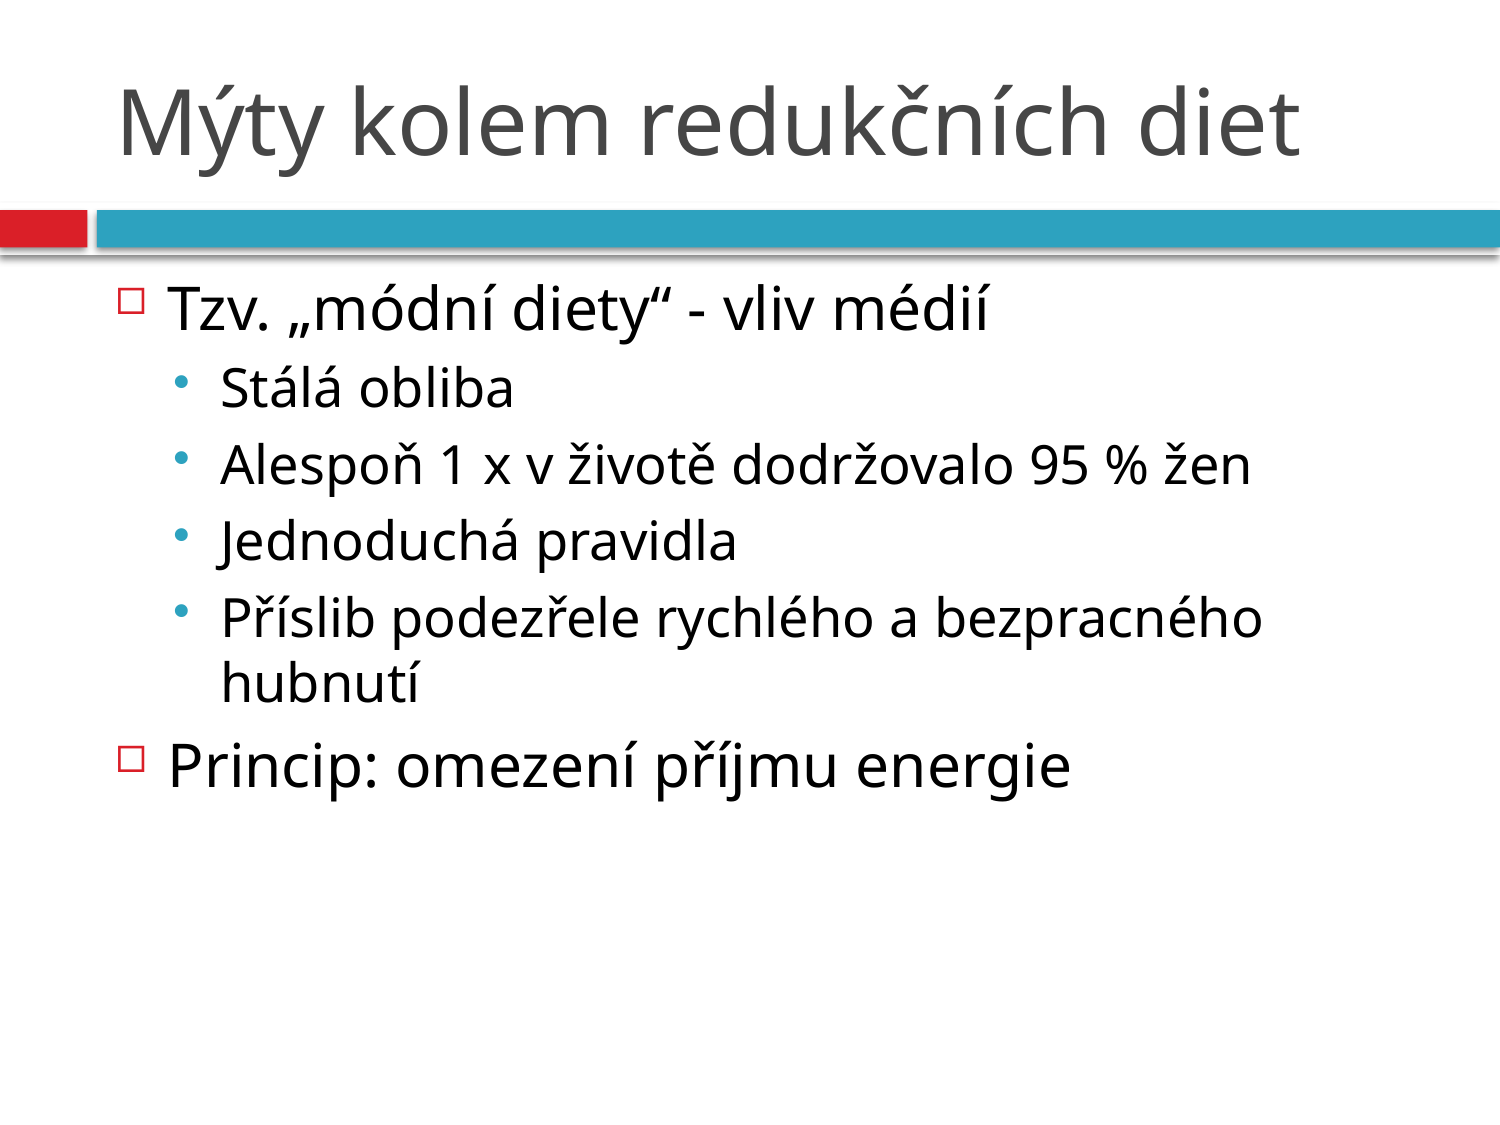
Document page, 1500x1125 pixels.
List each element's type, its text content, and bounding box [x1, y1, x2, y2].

title Mýty kolem redukčních diet [100, 37, 1438, 200]
list Tzv. „módní diety“ - vliv médií Stálá obliba Alespoň 1 x v životě dodržovalo 95 % žen Jednoduchá pravidla Příslib podezřele rychlého a bezpracného hubnutí Princip: omezení příjmu energie [100, 262, 1438, 1000]
